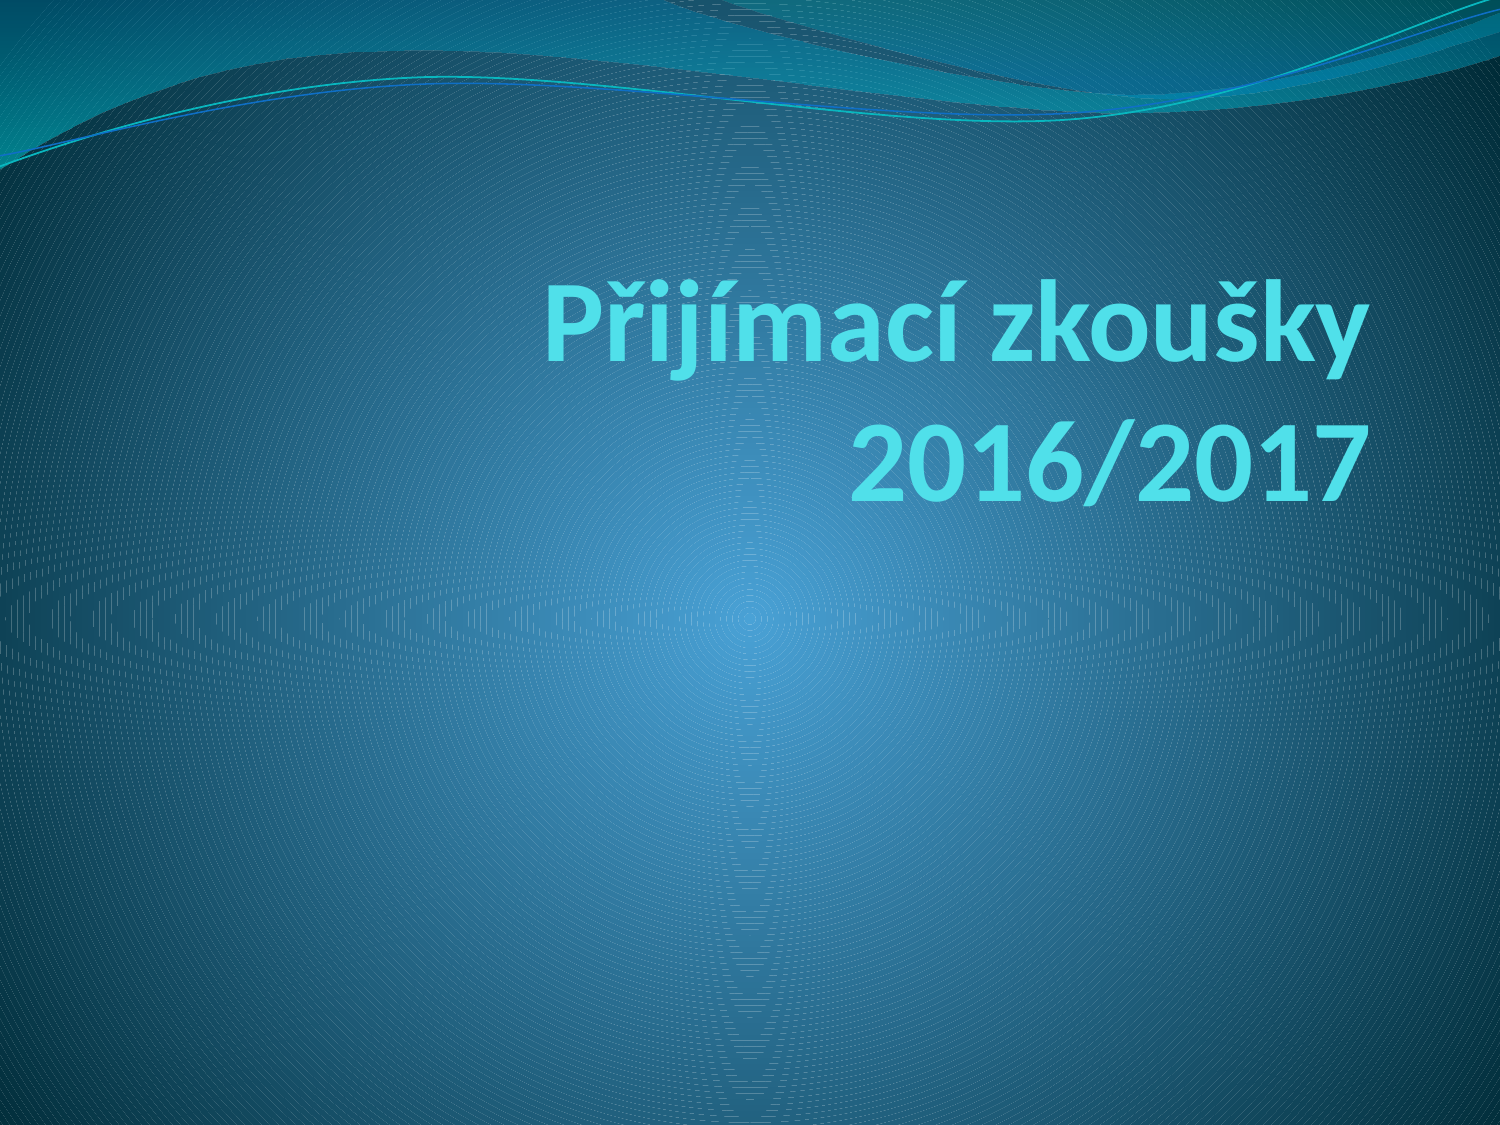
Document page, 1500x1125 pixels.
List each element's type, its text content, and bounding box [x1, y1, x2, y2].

title Přijímací zkoušky 2016/2017 [87, 224, 1376, 525]
